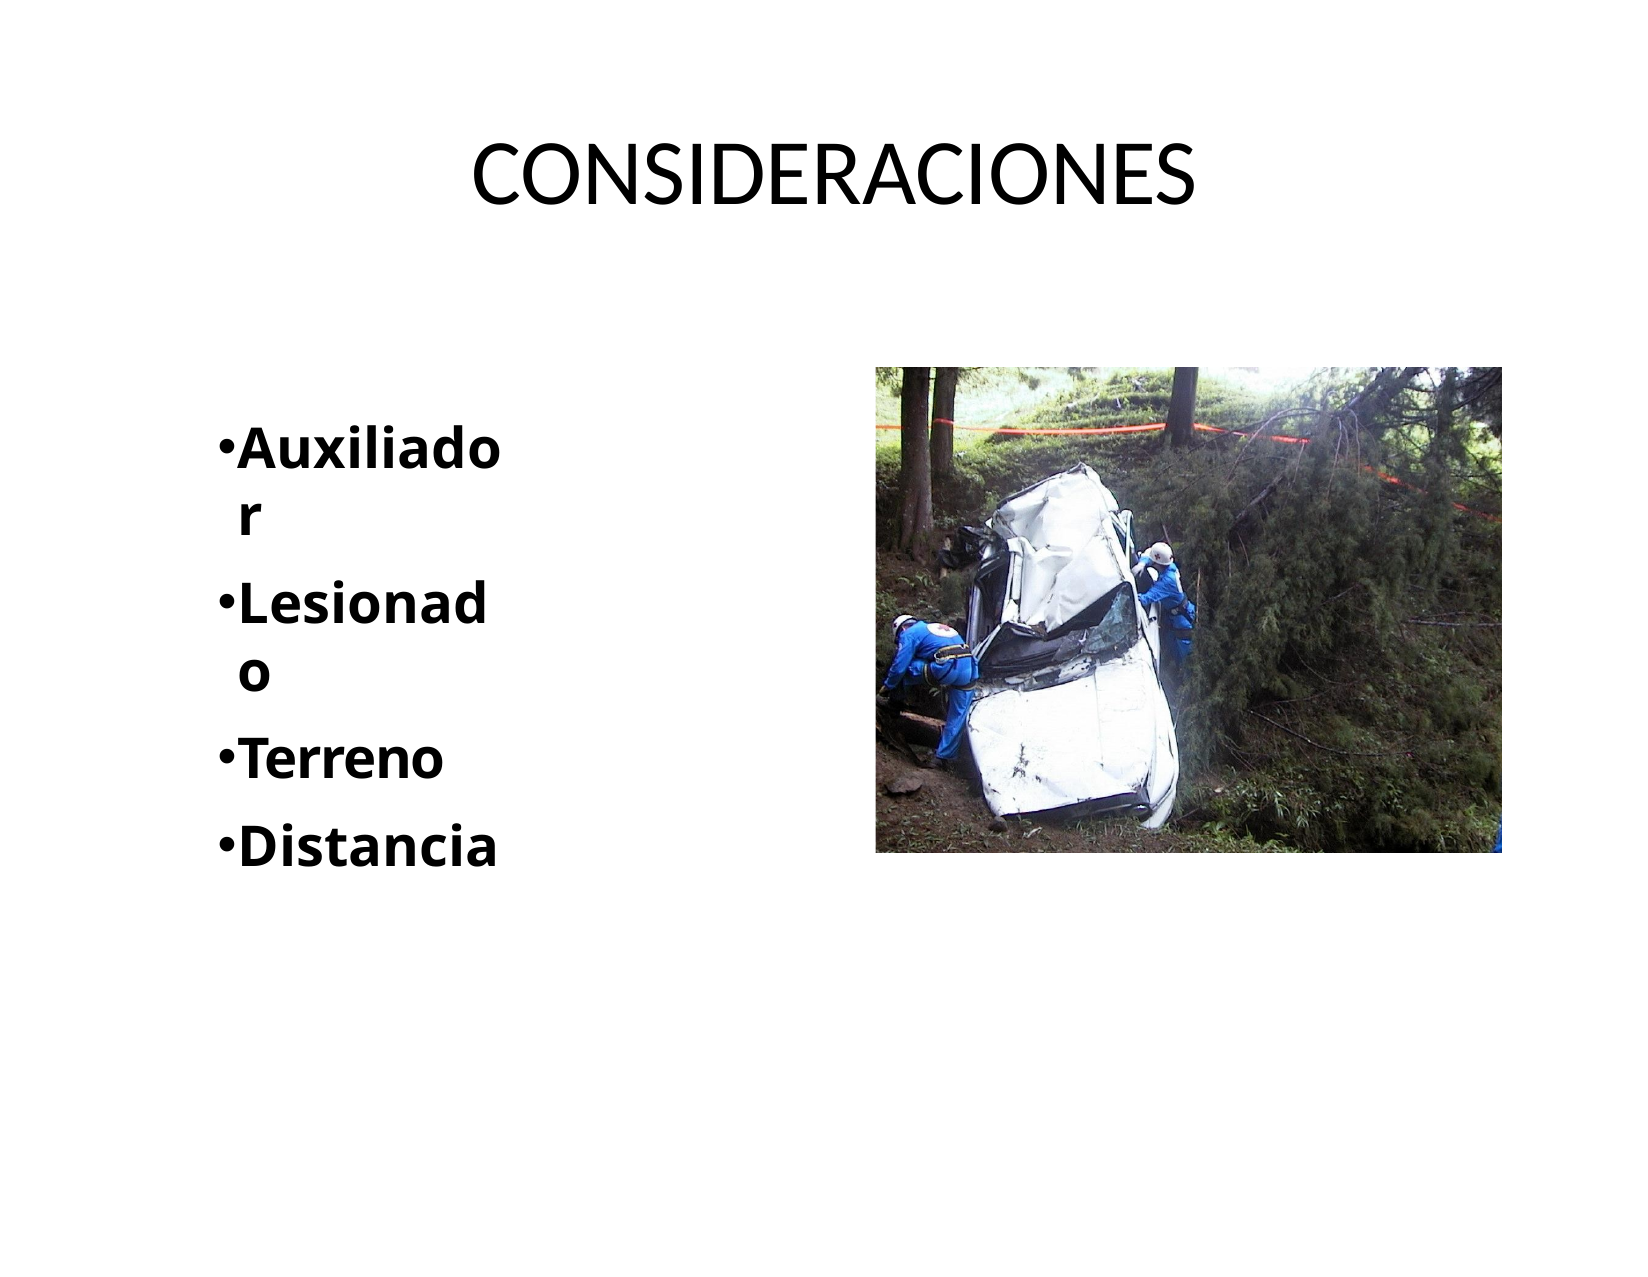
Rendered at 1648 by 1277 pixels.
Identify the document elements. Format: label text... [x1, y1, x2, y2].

text_box Auxiliador Lesionado Terreno Distancia [215, 389, 515, 878]
title CONSIDERACIONES [346, 58, 1321, 275]
text_box [875, 367, 1502, 853]
